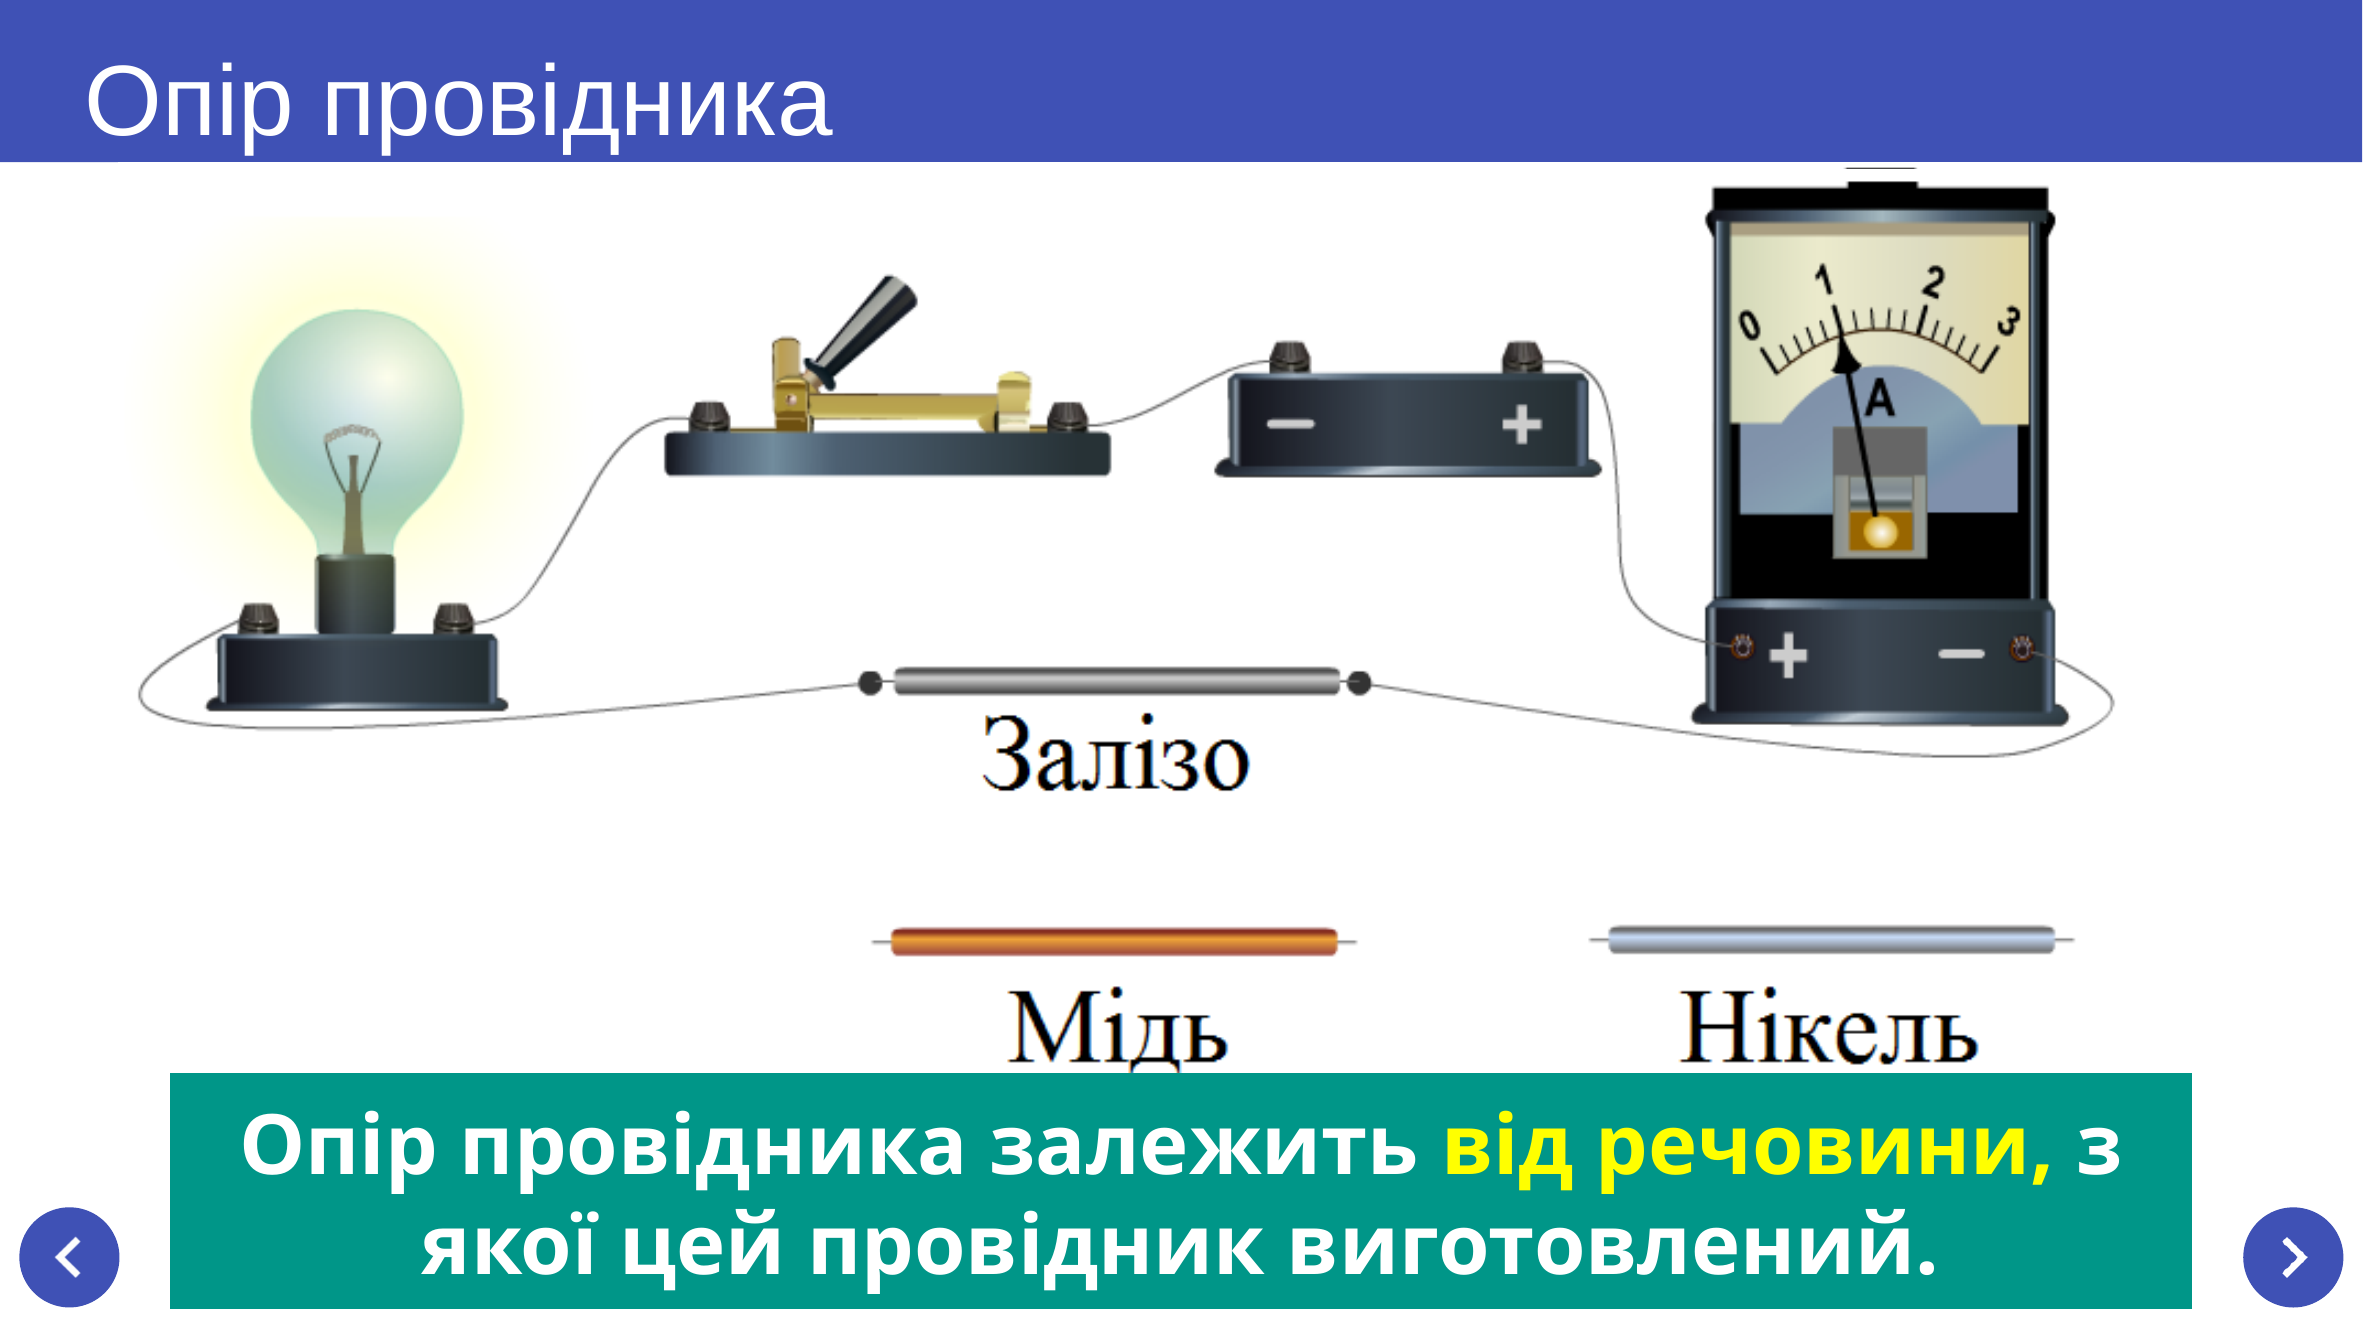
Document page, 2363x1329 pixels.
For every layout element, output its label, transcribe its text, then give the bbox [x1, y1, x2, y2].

title Опір провідника [69, 44, 2107, 163]
text_box [0, 0, 2363, 163]
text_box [20, 1208, 119, 1307]
text_box Опір провідника залежить від речовини, з якої цей провідник виготовлений. [172, 1100, 2190, 1307]
picture [117, 162, 2191, 1100]
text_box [2244, 1208, 2343, 1307]
